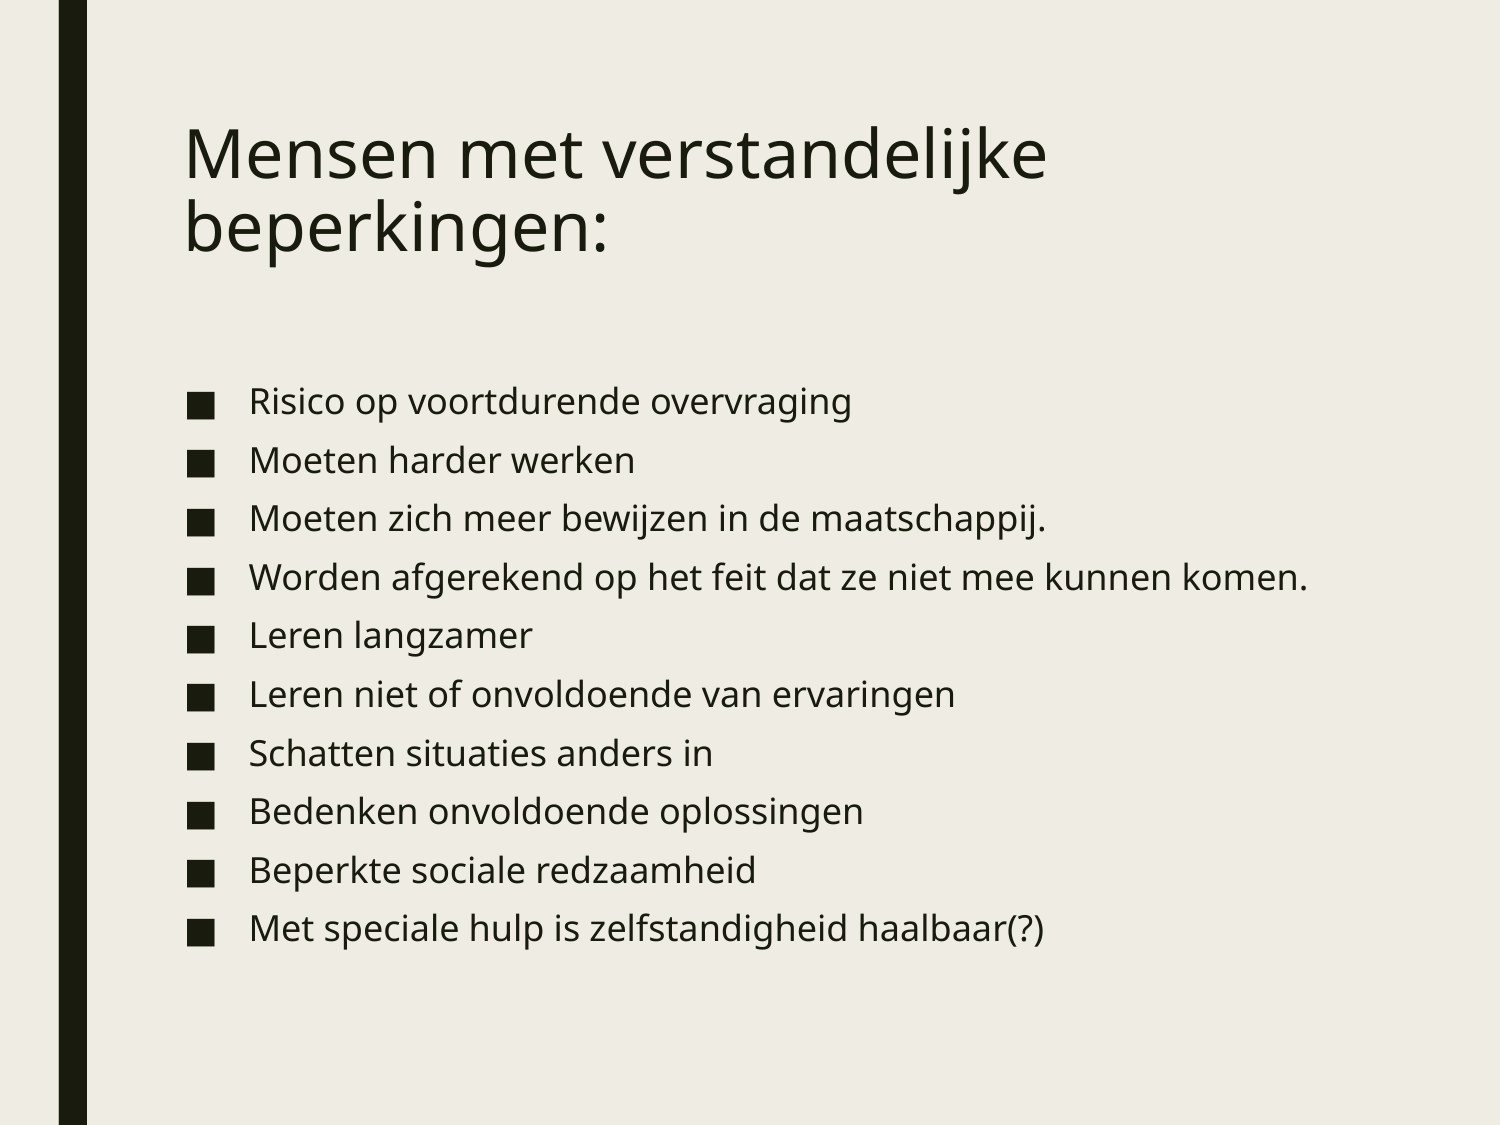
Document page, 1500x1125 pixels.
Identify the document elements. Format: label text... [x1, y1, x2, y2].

list Risico op voortdurende overvraging Moeten harder werken Moeten zich meer bewijzen in de maatschappij. Worden afgerekend op het feit dat ze niet mee kunnen komen. Leren langzamer Leren niet of onvoldoende van ervaringen Schatten situaties anders in Bedenken onvoldoende oplossingen Beperkte sociale redzaamheid Met speciale hulp is zelfstandigheid haalbaar(?) [168, 375, 1351, 963]
title Mensen met verstandelijke beperkingen: [168, 112, 1351, 357]
